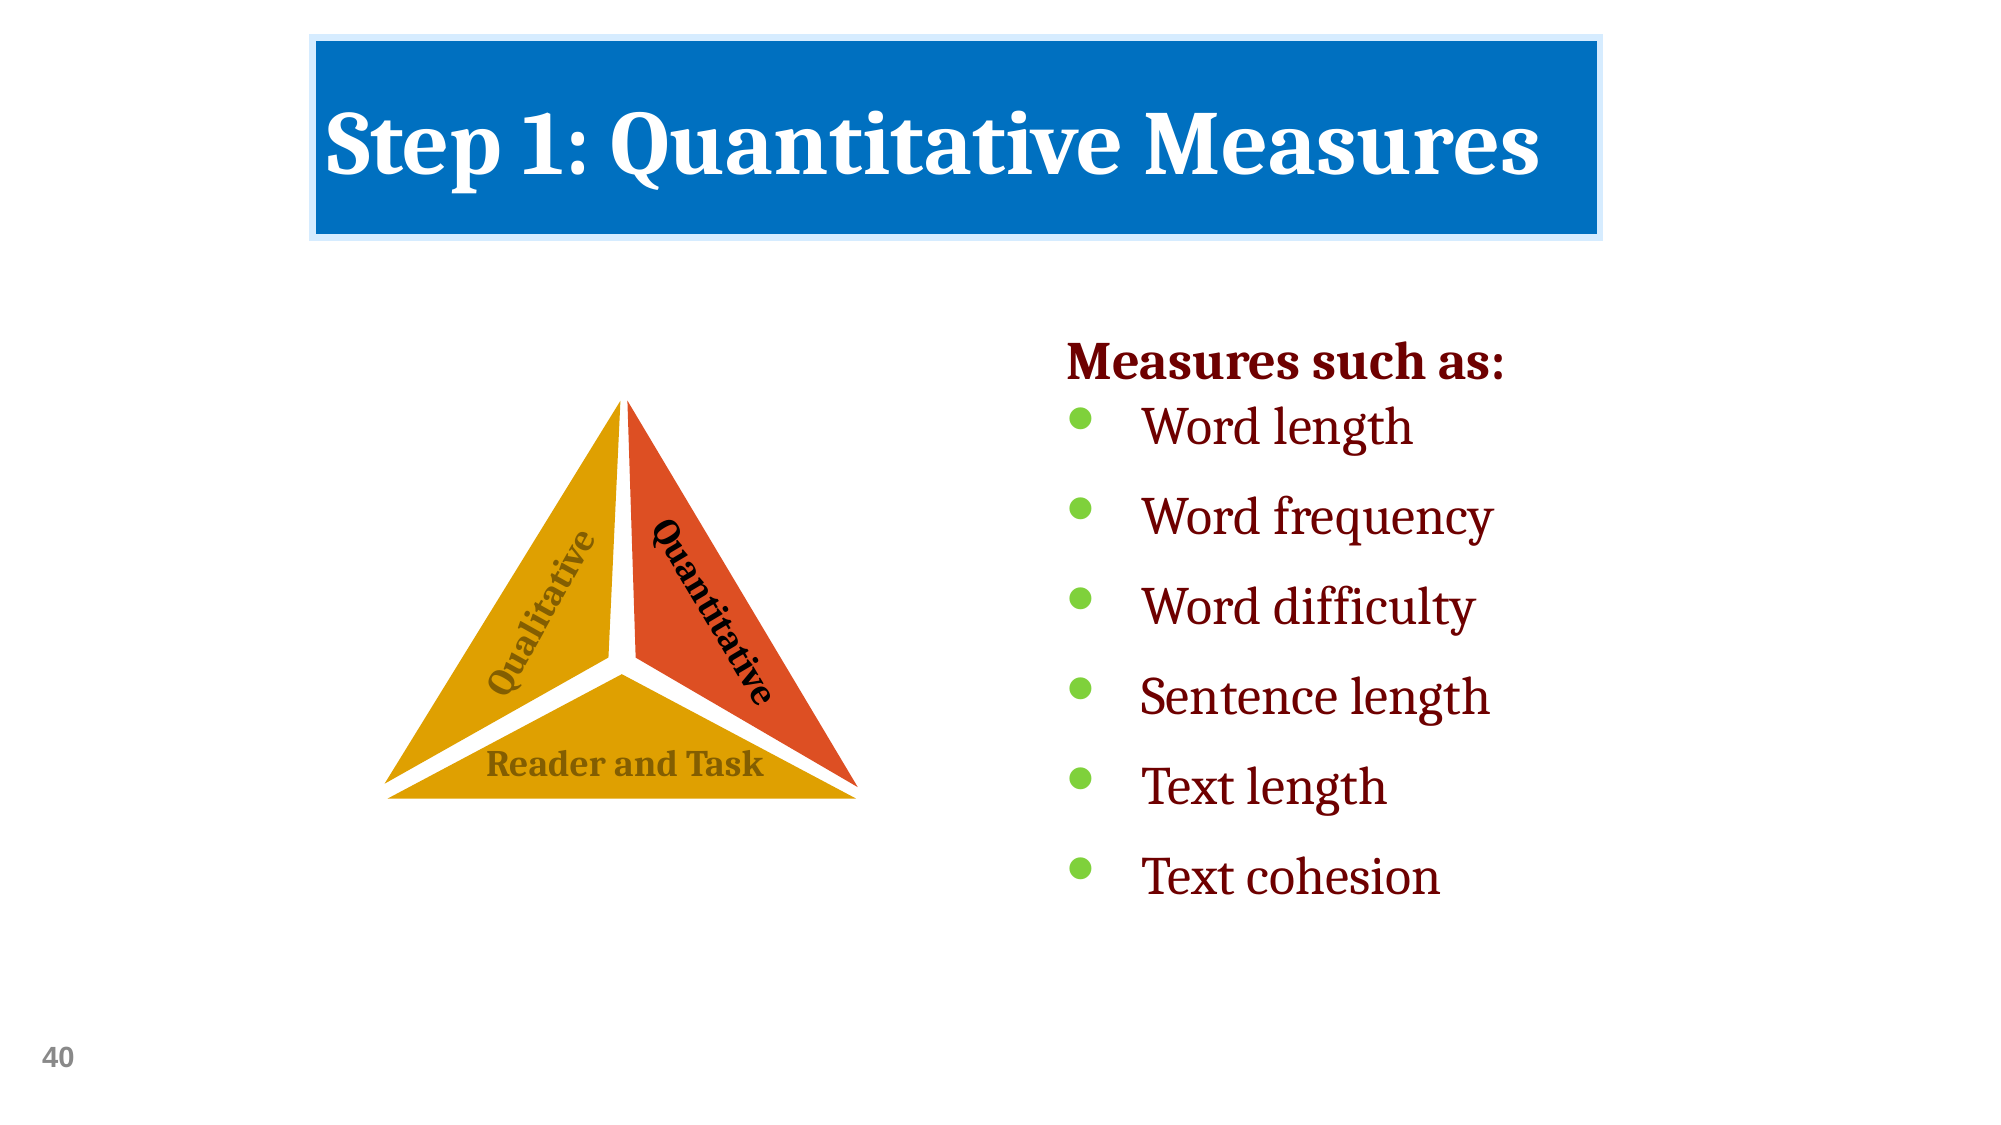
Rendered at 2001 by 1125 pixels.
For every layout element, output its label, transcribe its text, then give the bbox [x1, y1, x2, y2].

title Step 1: Quantitative Measures [312, 37, 1600, 238]
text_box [387, 399, 857, 852]
slide_number 40 [0, 1025, 117, 1088]
list Measures such as: Word length Word frequency Word difficulty Sentence length Text length Text cohesion [1051, 317, 1676, 1031]
